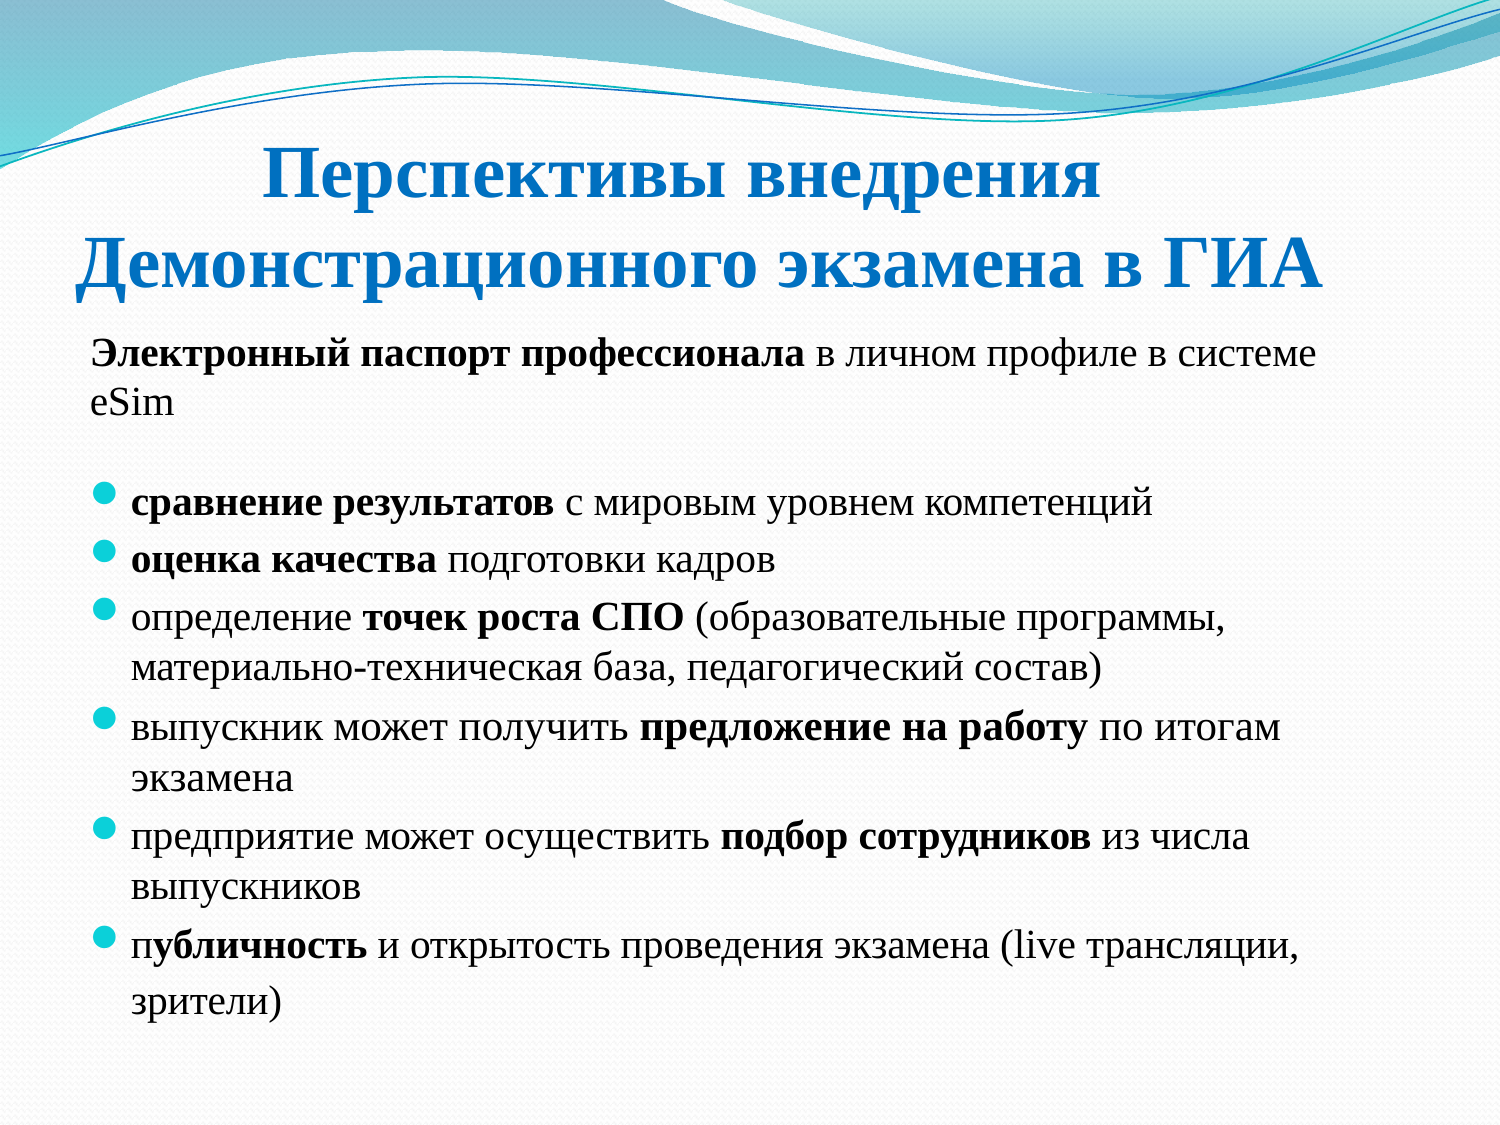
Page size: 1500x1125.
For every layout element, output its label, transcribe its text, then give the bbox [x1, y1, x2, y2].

list Электронный паспорт профессионала в личном профиле в системе eSim сравнение результатов с мировым уровнем компетенций оценка качества подготовки кадров определение точек роста СПО (образовательные программы, материально-техническая база, педагогический состав) выпускник может получить предложение на работу по итогам экзамена предприятие может осуществить подбор сотрудников из числа выпускников публичность и открытость проведения экзамена (live трансляции, зрители) [75, 317, 1425, 1038]
title Перспективы внедрения Демонстрационного экзамена в ГИА [75, 115, 1425, 303]
